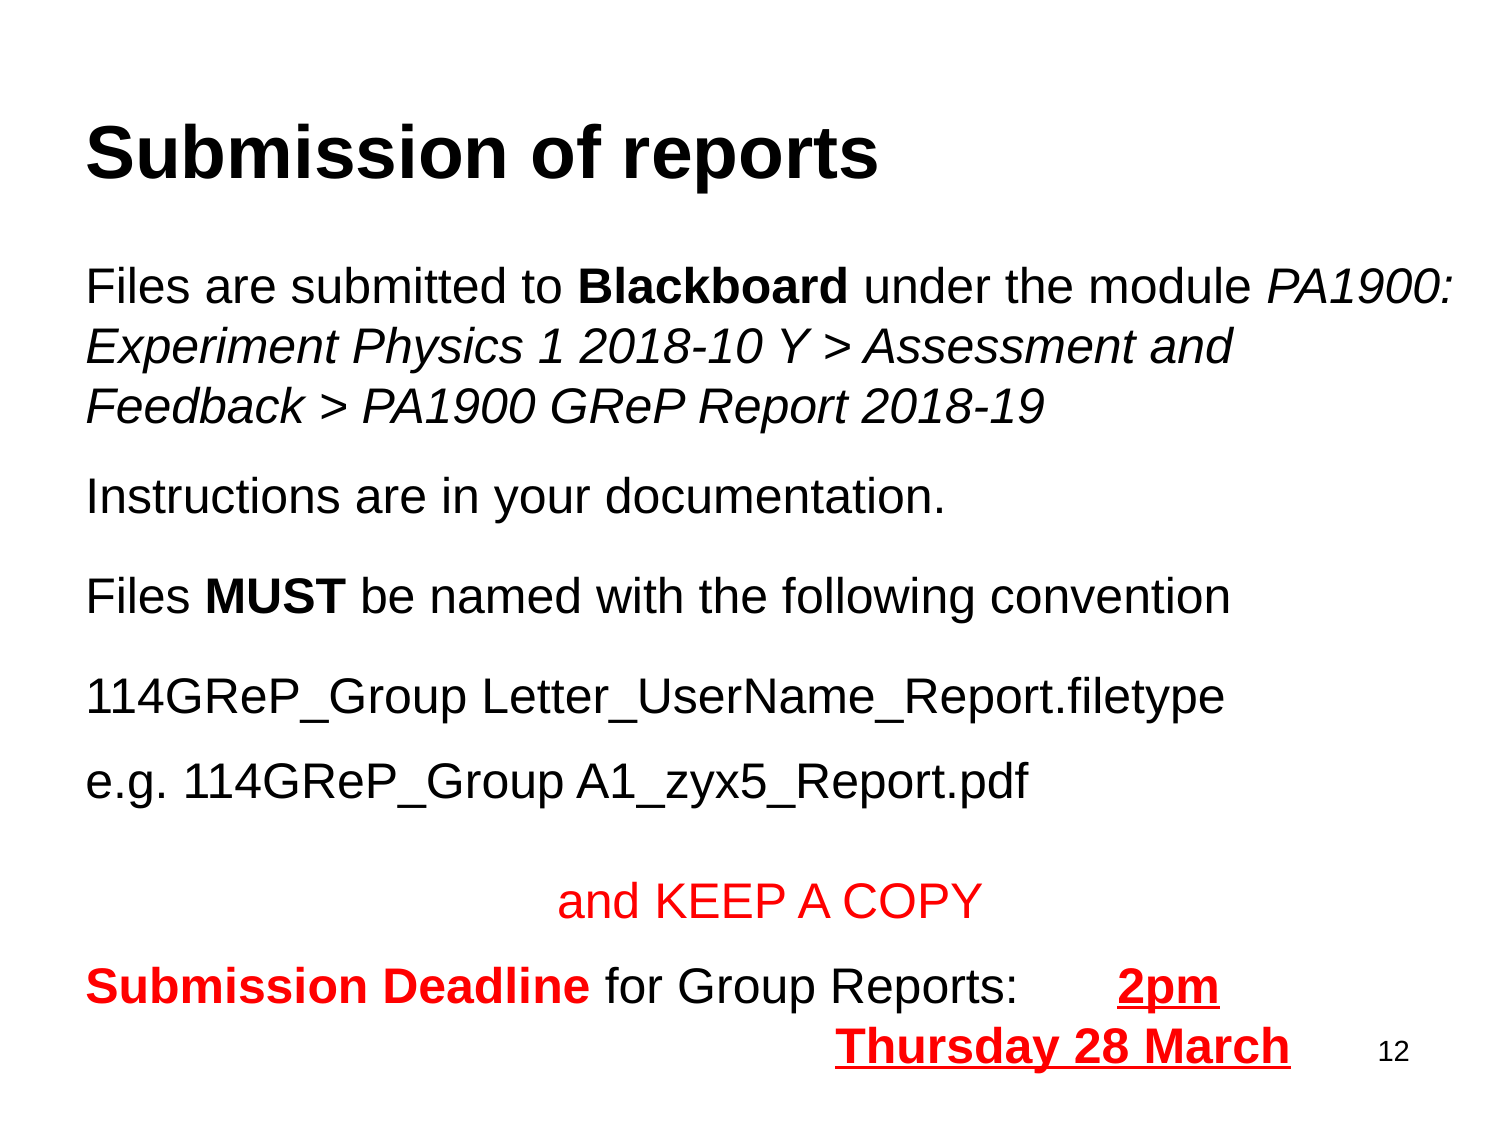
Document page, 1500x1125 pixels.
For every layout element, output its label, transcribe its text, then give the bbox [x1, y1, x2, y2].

text_box Submission of reports Files are submitted to Blackboard under the module PA1900: Experiment Physics 1 2018-10 Y > Assessment and Feedback > PA1900 GReP Report 2018-19 Instructions are in your documentation. Files MUST be named with the following convention 114GReP_Group Letter_UserName_Report.filetype e.g. 114GReP_Group A1_zyx5_Report.pdf and KEEP A COPY Submission Deadline for Group Reports: 2pm Thursday 28 March [70, 96, 1471, 1116]
